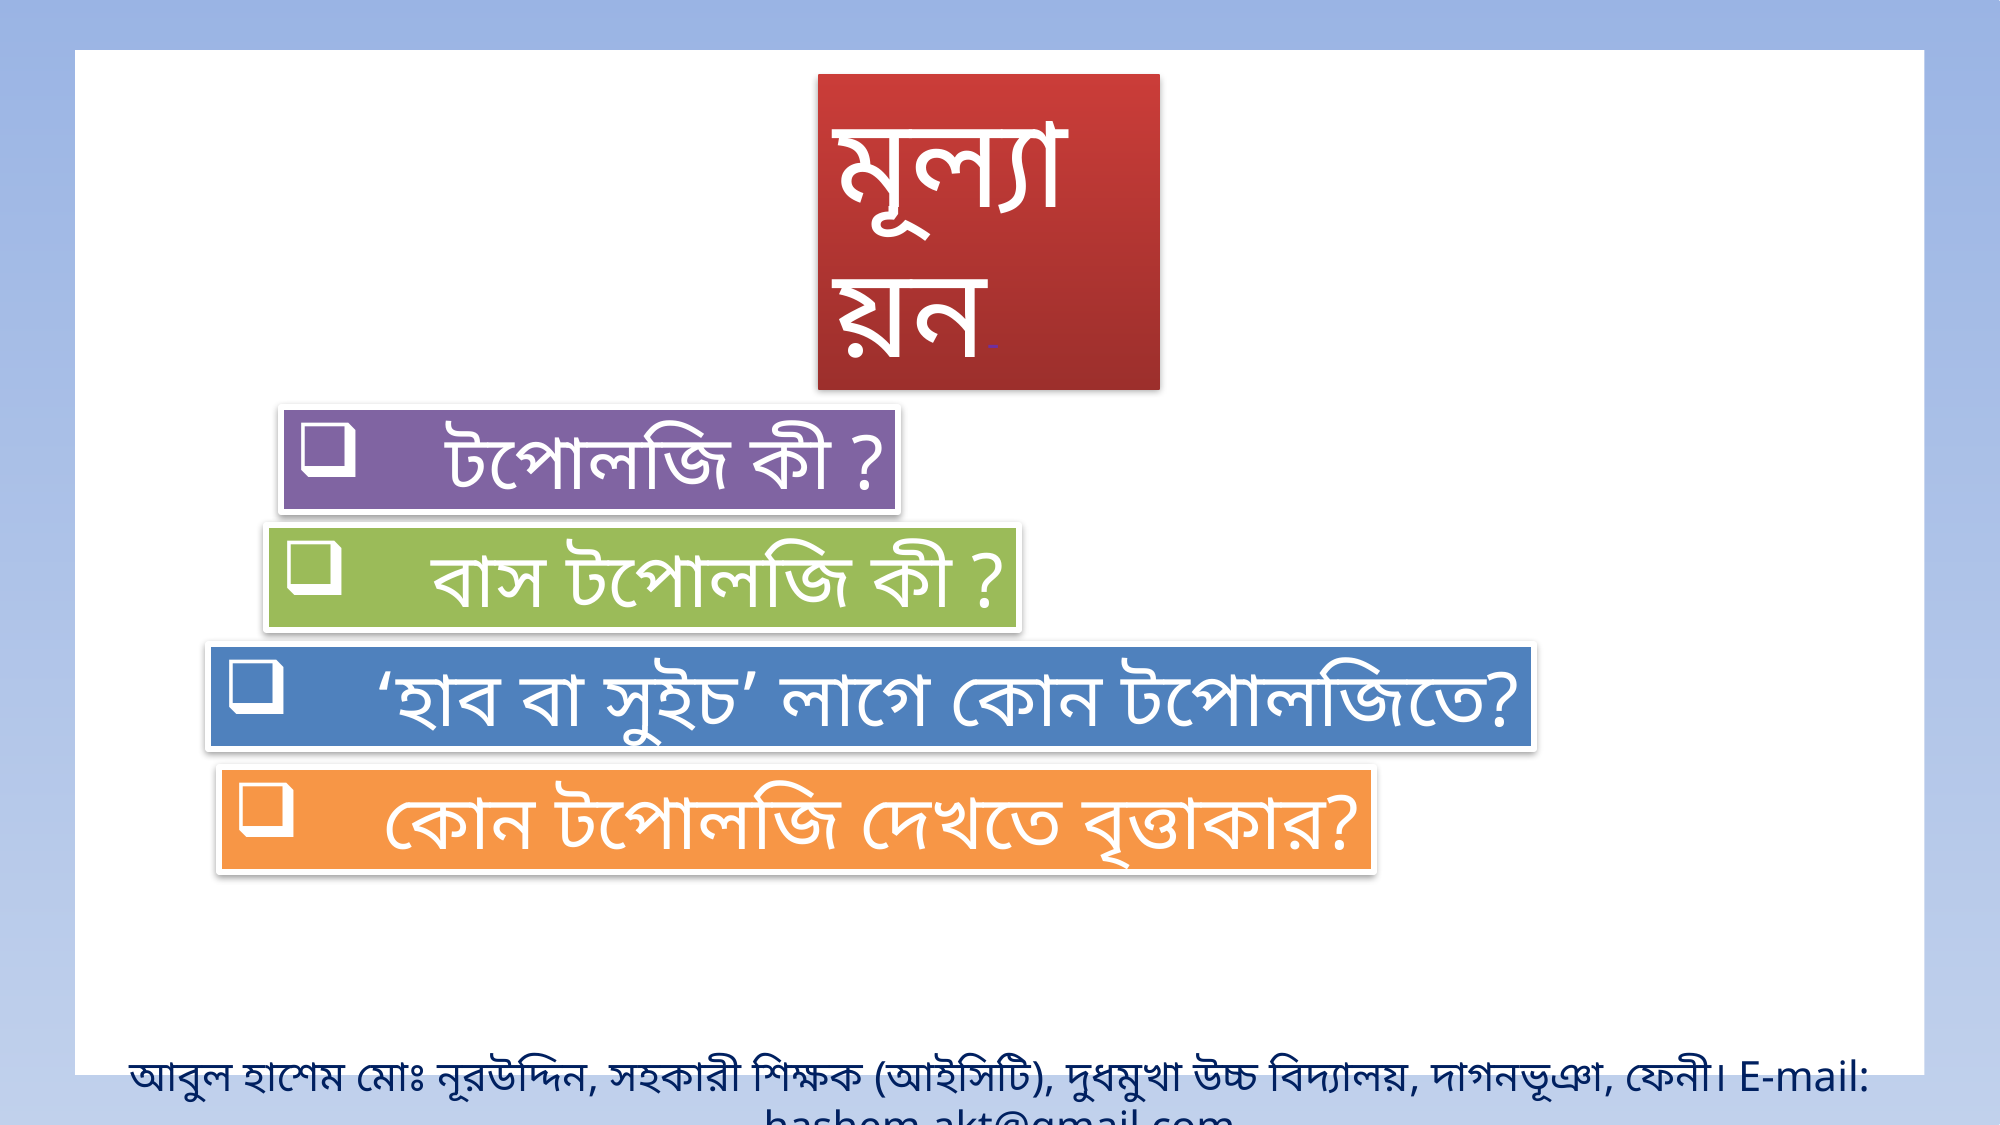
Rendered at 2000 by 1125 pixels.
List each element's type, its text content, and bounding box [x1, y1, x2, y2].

text_box মূল্যায়ন- [818, 74, 1160, 390]
text_box টপোলজি কী ? [278, 404, 901, 515]
text_box ‘হাব বা সুইচ’ লাগে কোন টপোলজিতে? [205, 641, 1537, 752]
text_box কোন টপোলজি দেখতে বৃত্তাকার? [216, 764, 1377, 875]
text_box বাস টপোলজি কী ? [263, 522, 1022, 633]
